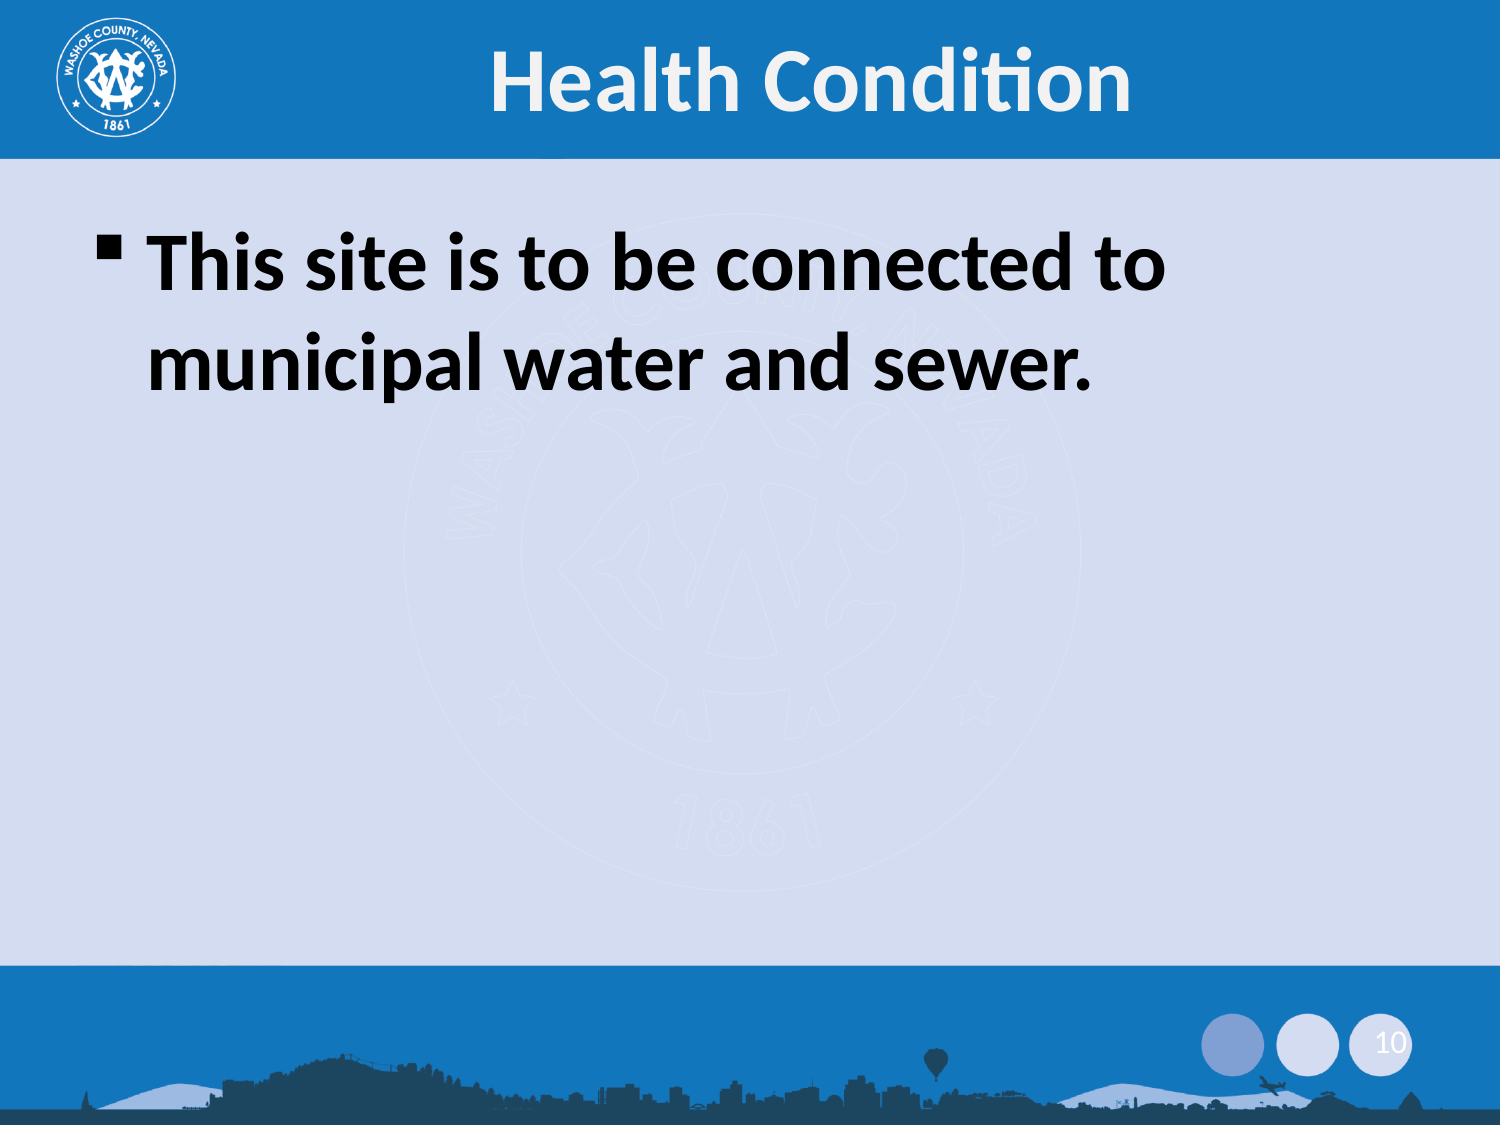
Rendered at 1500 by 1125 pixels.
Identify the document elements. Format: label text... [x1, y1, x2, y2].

title Health Condition [200, 12, 1425, 143]
picture [0, 0, 1500, 1125]
list This site is to be connected to municipal water and sewer. [75, 200, 1425, 863]
